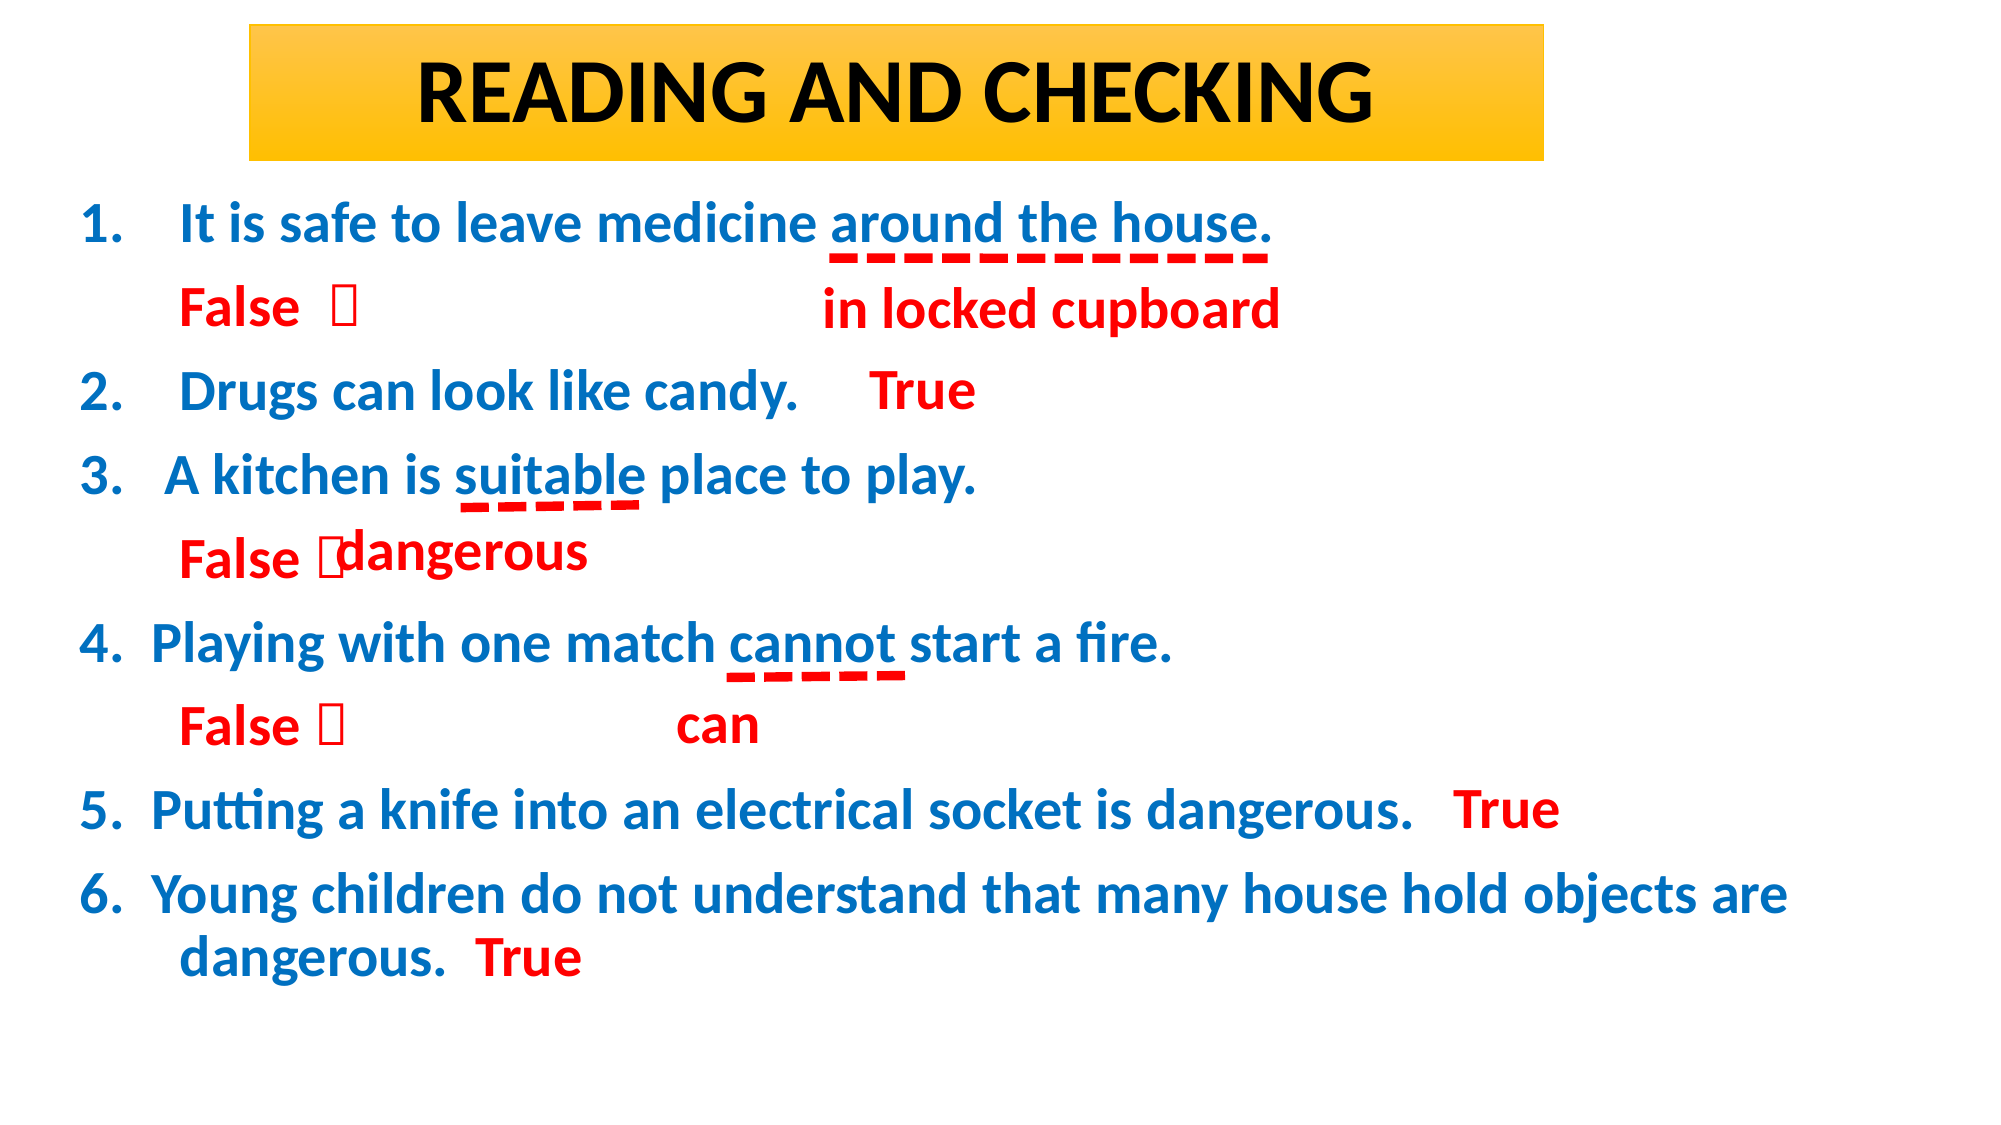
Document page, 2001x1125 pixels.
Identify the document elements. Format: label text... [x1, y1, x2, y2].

list It is safe to leave medicine around the house. False  Drugs can look like candy. 3. A kitchen is suitable place to play. False  4. Playing with one match cannot start a fire. False  5. Putting a knife into an electrical socket is dangerous. 6. Young children do not understand that many house hold objects are dangerous. [64, 185, 1931, 1095]
title READING AND CHECKING [249, 24, 1544, 161]
text_box True [1438, 763, 1596, 848]
text_box True [854, 348, 1012, 429]
text_box in locked cupboard [808, 262, 1297, 348]
text_box dangerous [320, 504, 804, 590]
text_box can [661, 677, 976, 763]
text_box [460, 504, 642, 508]
text_box True [460, 910, 618, 996]
